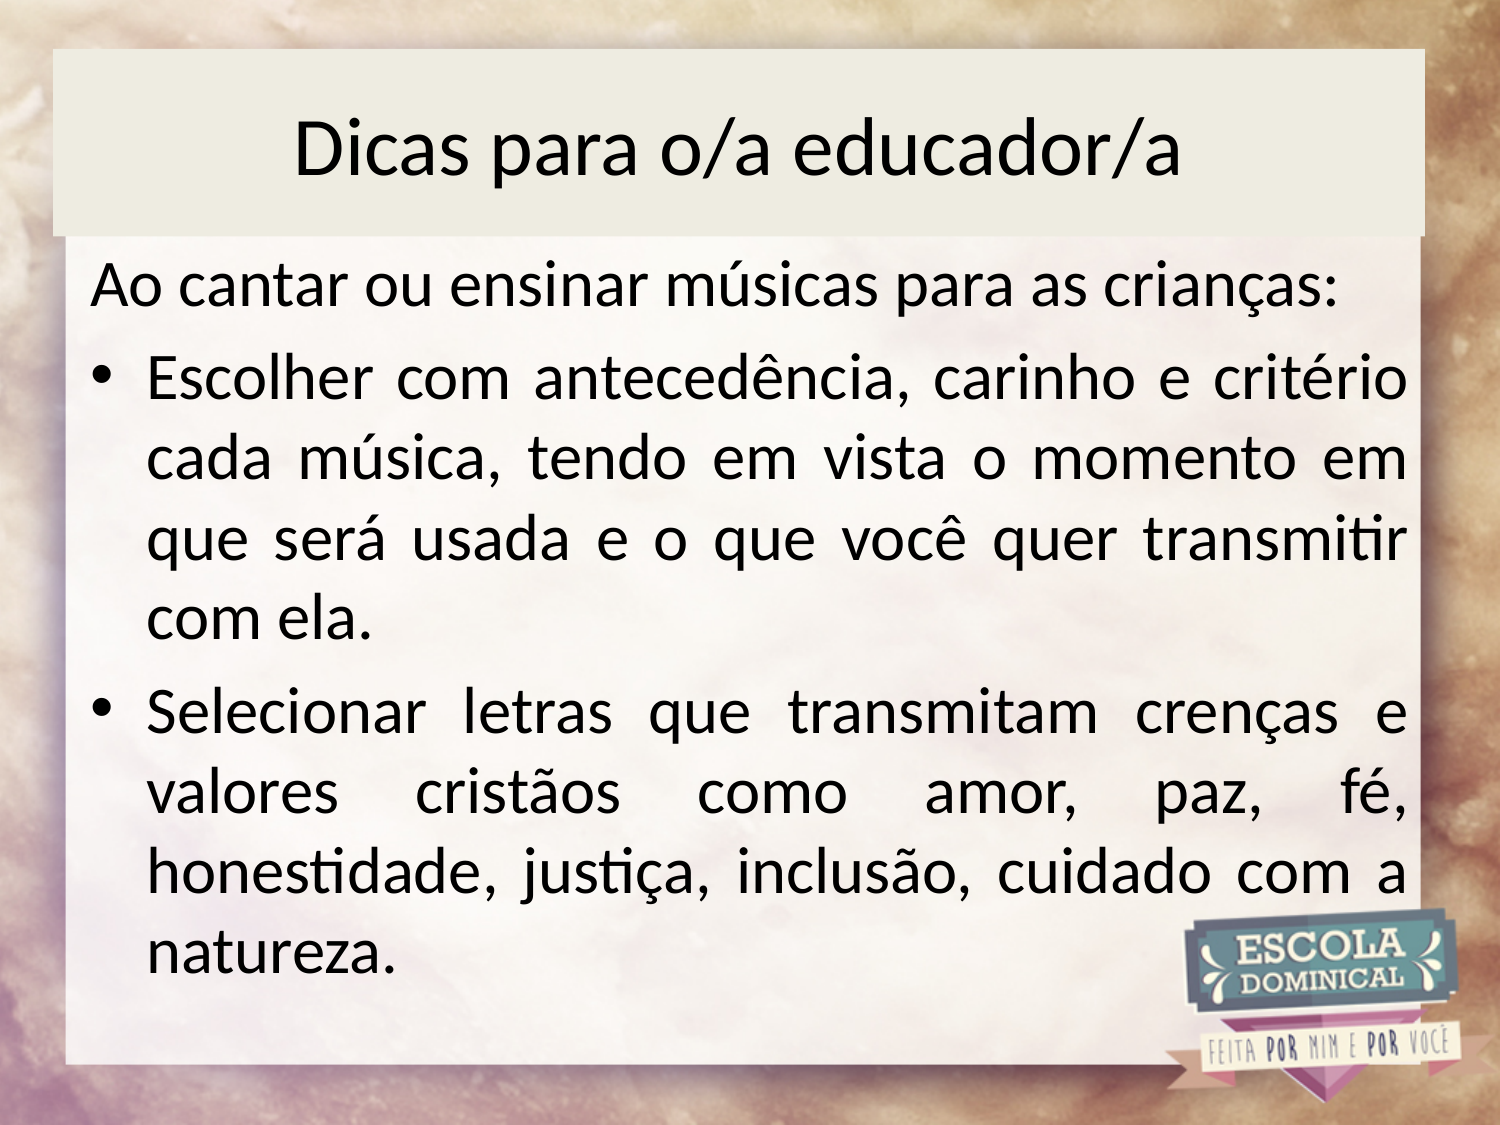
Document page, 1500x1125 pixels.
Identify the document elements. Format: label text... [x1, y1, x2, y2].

list Ao cantar ou ensinar músicas para as crianças: Escolher com antecedência, carinho e critério cada música, tendo em vista o momento em que será usada e o que você quer transmitir com ela. Selecionar letras que transmitam crenças e valores cristãos como amor, paz, fé, honestidade, justiça, inclusão, cuidado com a natureza. [74, 232, 1426, 976]
picture [0, 0, 1500, 1125]
title Dicas para o/a educador/a [52, 48, 1426, 237]
